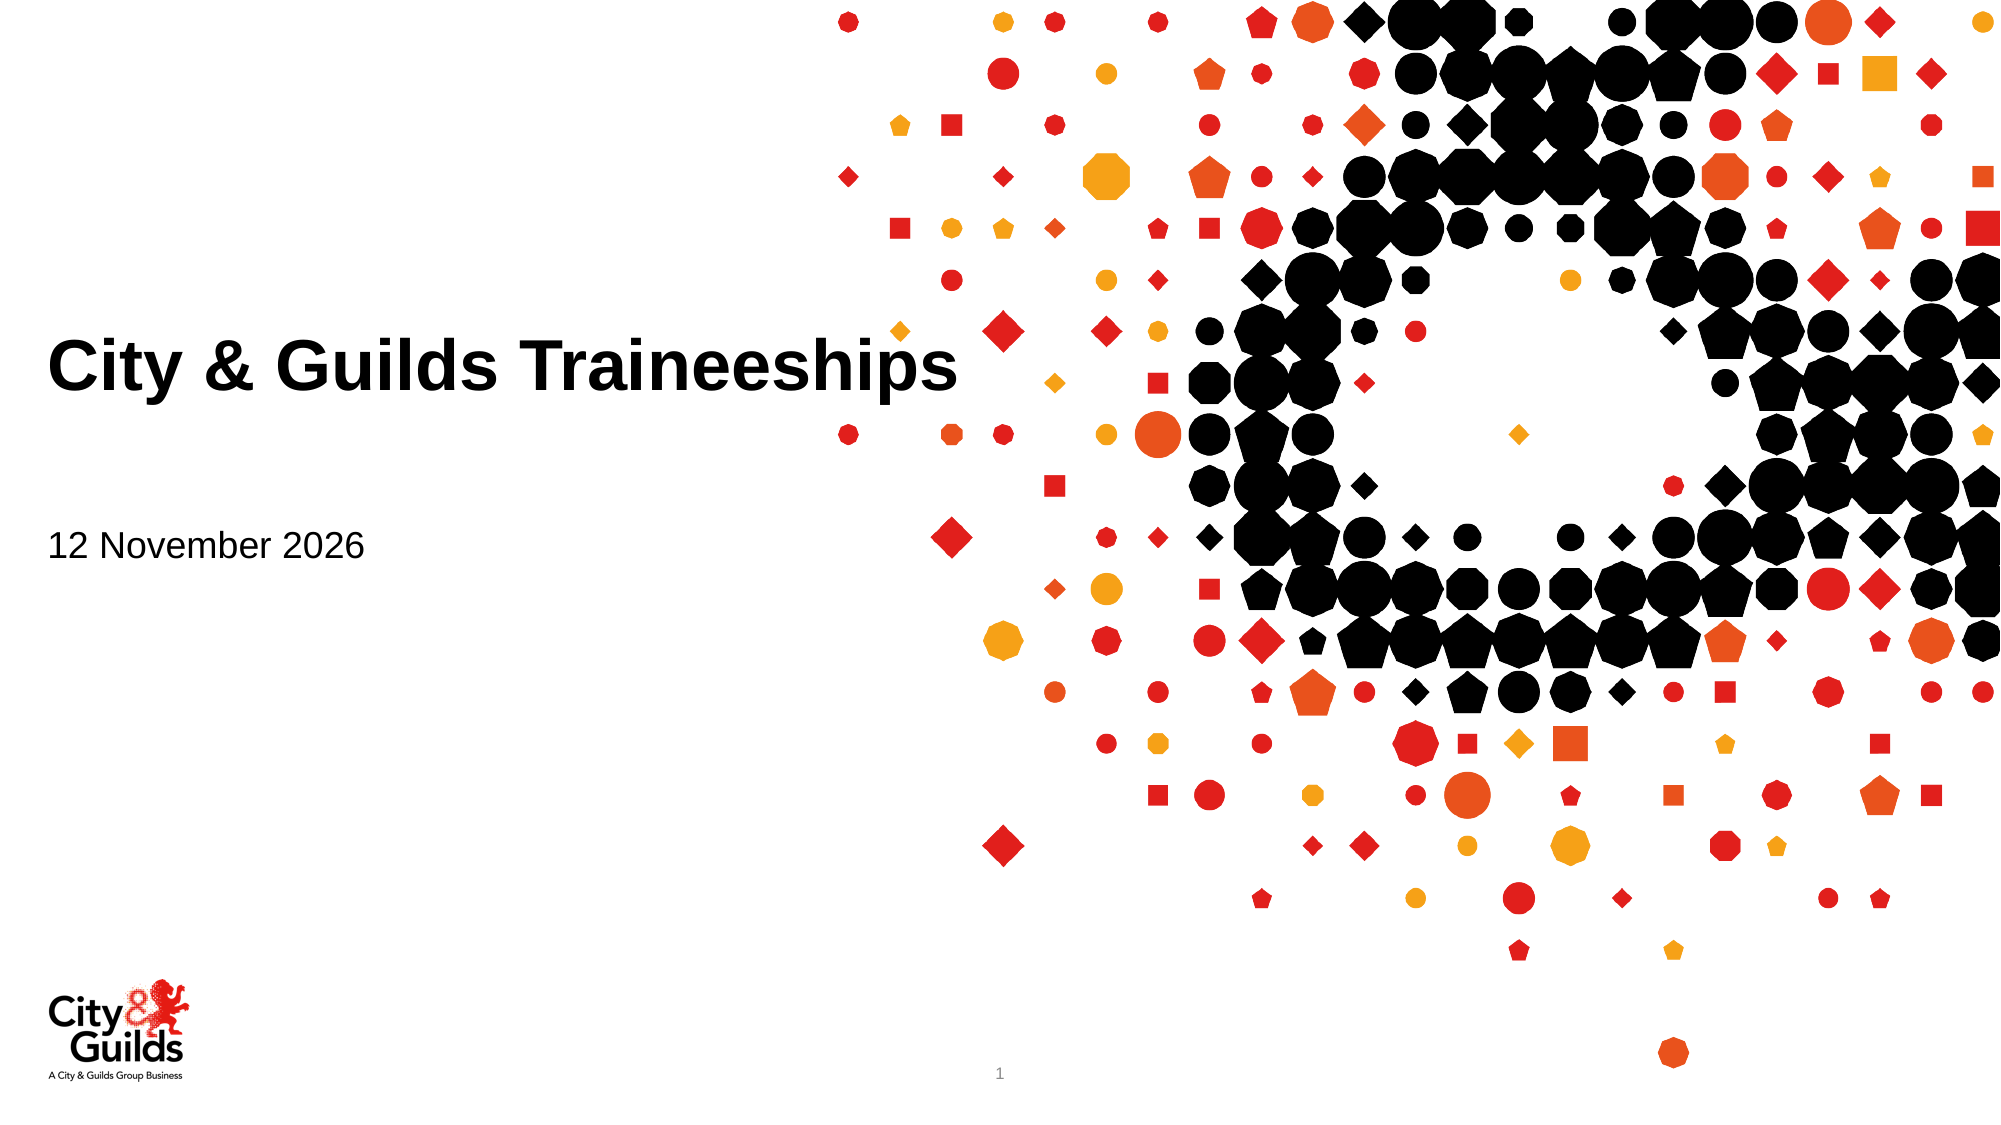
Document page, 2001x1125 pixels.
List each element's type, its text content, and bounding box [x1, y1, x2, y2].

picture [837, 0, 2000, 1069]
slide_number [47, 513, 498, 573]
title City & Guilds Traineeships [47, 94, 1548, 407]
slide_number 1 [774, 1042, 1225, 1103]
picture [48, 979, 190, 1082]
